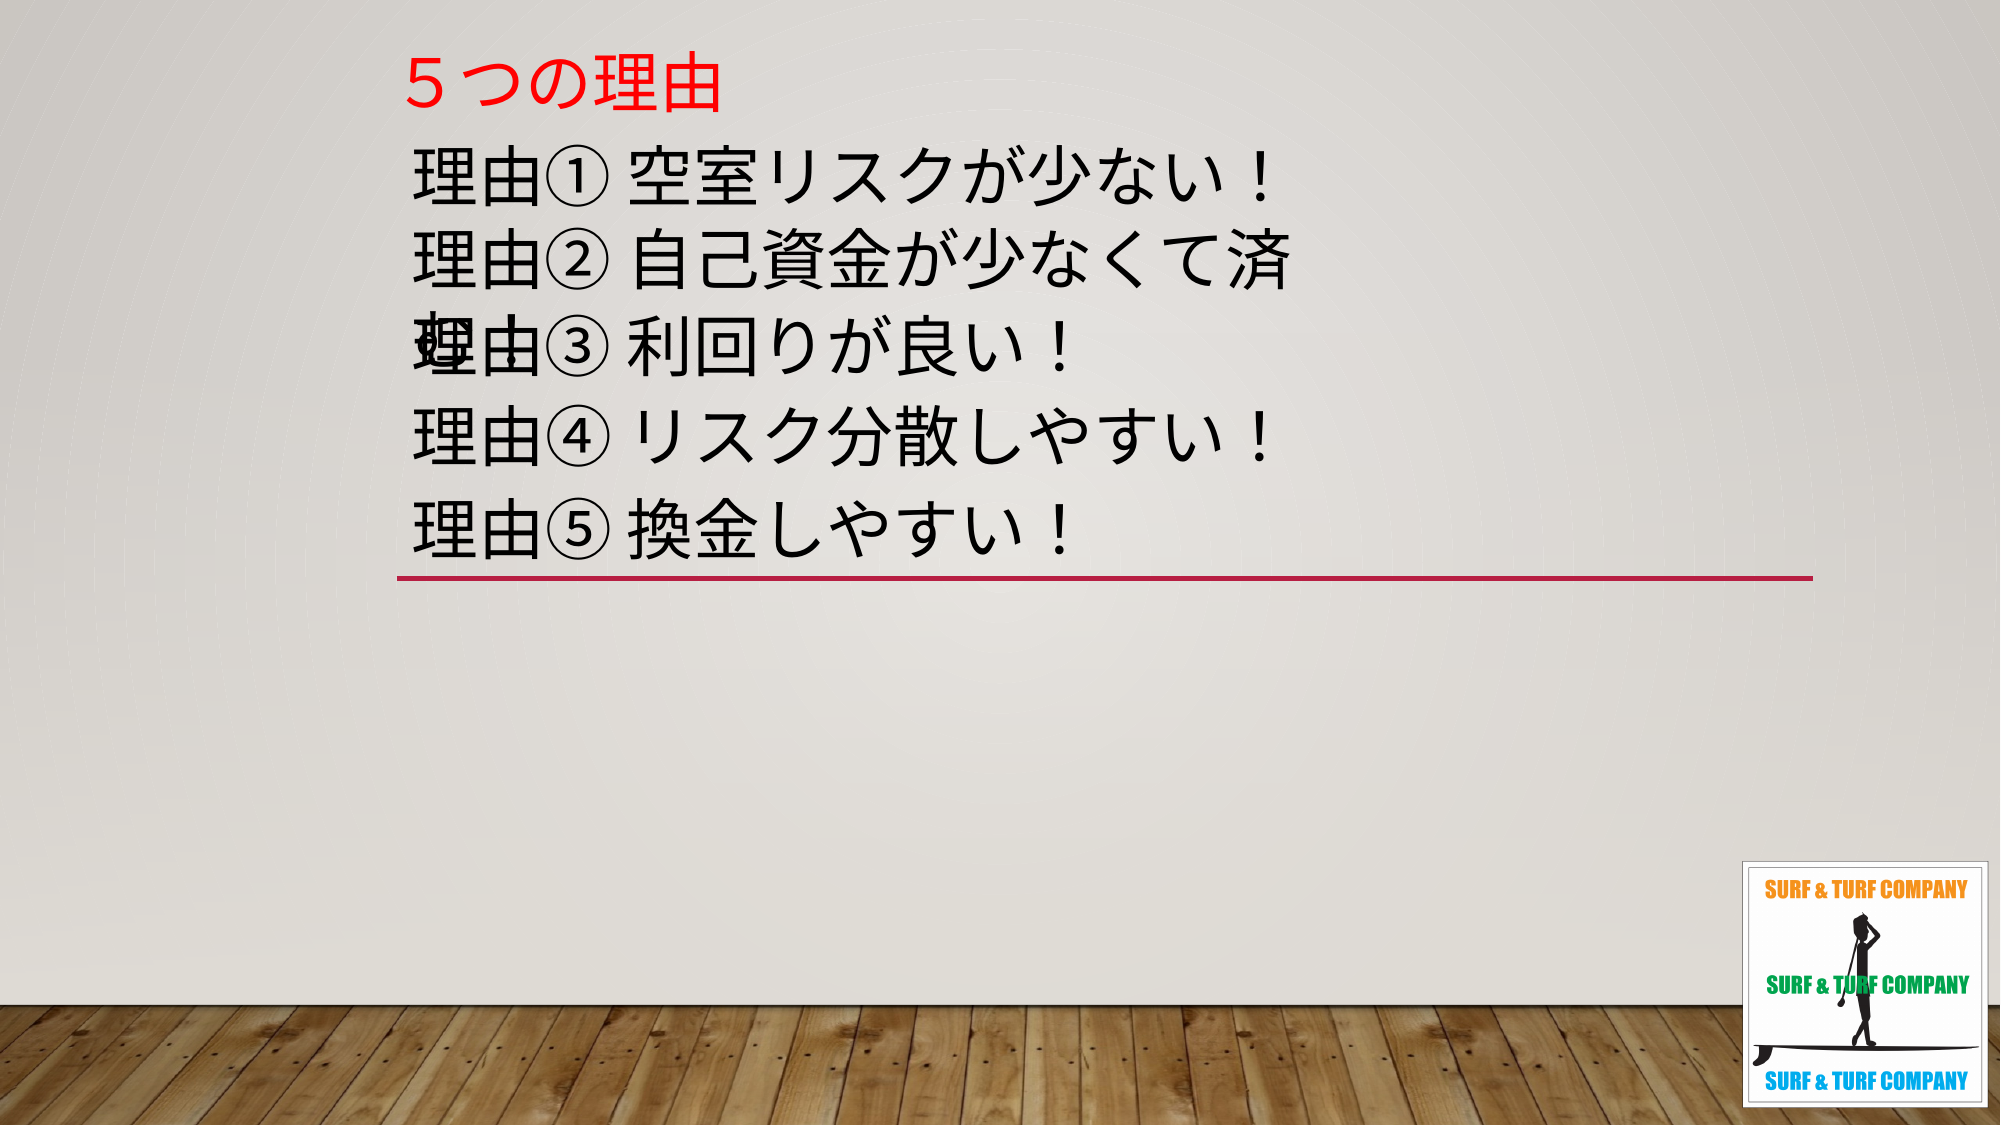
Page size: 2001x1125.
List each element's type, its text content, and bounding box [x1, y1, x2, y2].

text_box 理由④ リスク分散しやすい！ [396, 387, 1421, 480]
text_box 理由① 空室リスクが少ない！ [396, 127, 1421, 210]
text_box 理由⑤ 換金しやすい！ [396, 480, 1421, 576]
picture [0, 834, 2000, 1125]
text_box 理由③ 利回りが良い！ [396, 297, 1421, 387]
text_box ５つの理由 [377, 33, 1402, 129]
text_box 理由② 自己資金が少なくて済む！ [396, 210, 1421, 297]
